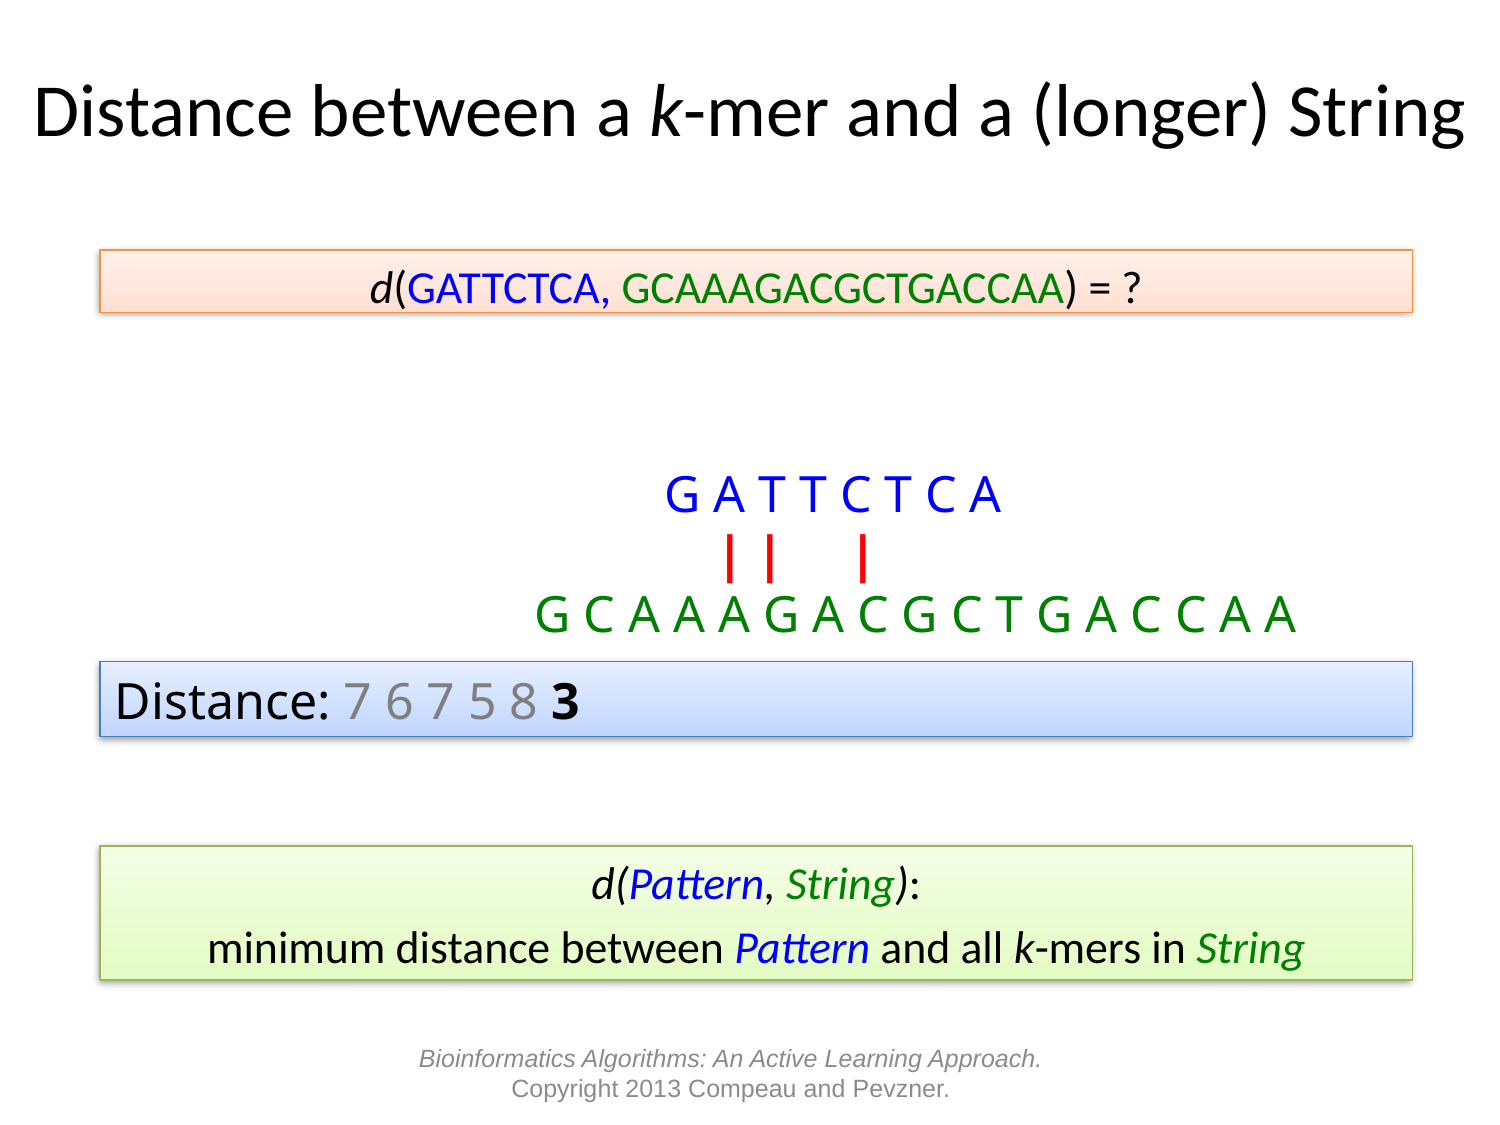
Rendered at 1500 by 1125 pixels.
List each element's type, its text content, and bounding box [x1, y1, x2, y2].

footer Bioinformatics Algorithms: An Active Learning Approach. Copyright 2013 Compeau and Pevzner. [387, 1042, 1075, 1103]
text_box d(Pattern, String): minimum distance between Pattern and all k-mers in String [99, 845, 1413, 981]
title Distance between a k-mer and a (longer) String [0, 12, 1500, 200]
text_box Distance: 7 6 7 5 8 3 [99, 661, 1413, 737]
text_box G A T T C T C A | | | G C A A A G A C G C T G A C C A A [519, 455, 1313, 651]
text_box d(GATTCTCA, GCAAAGACGCTGACCAA) = ? [99, 249, 1413, 313]
